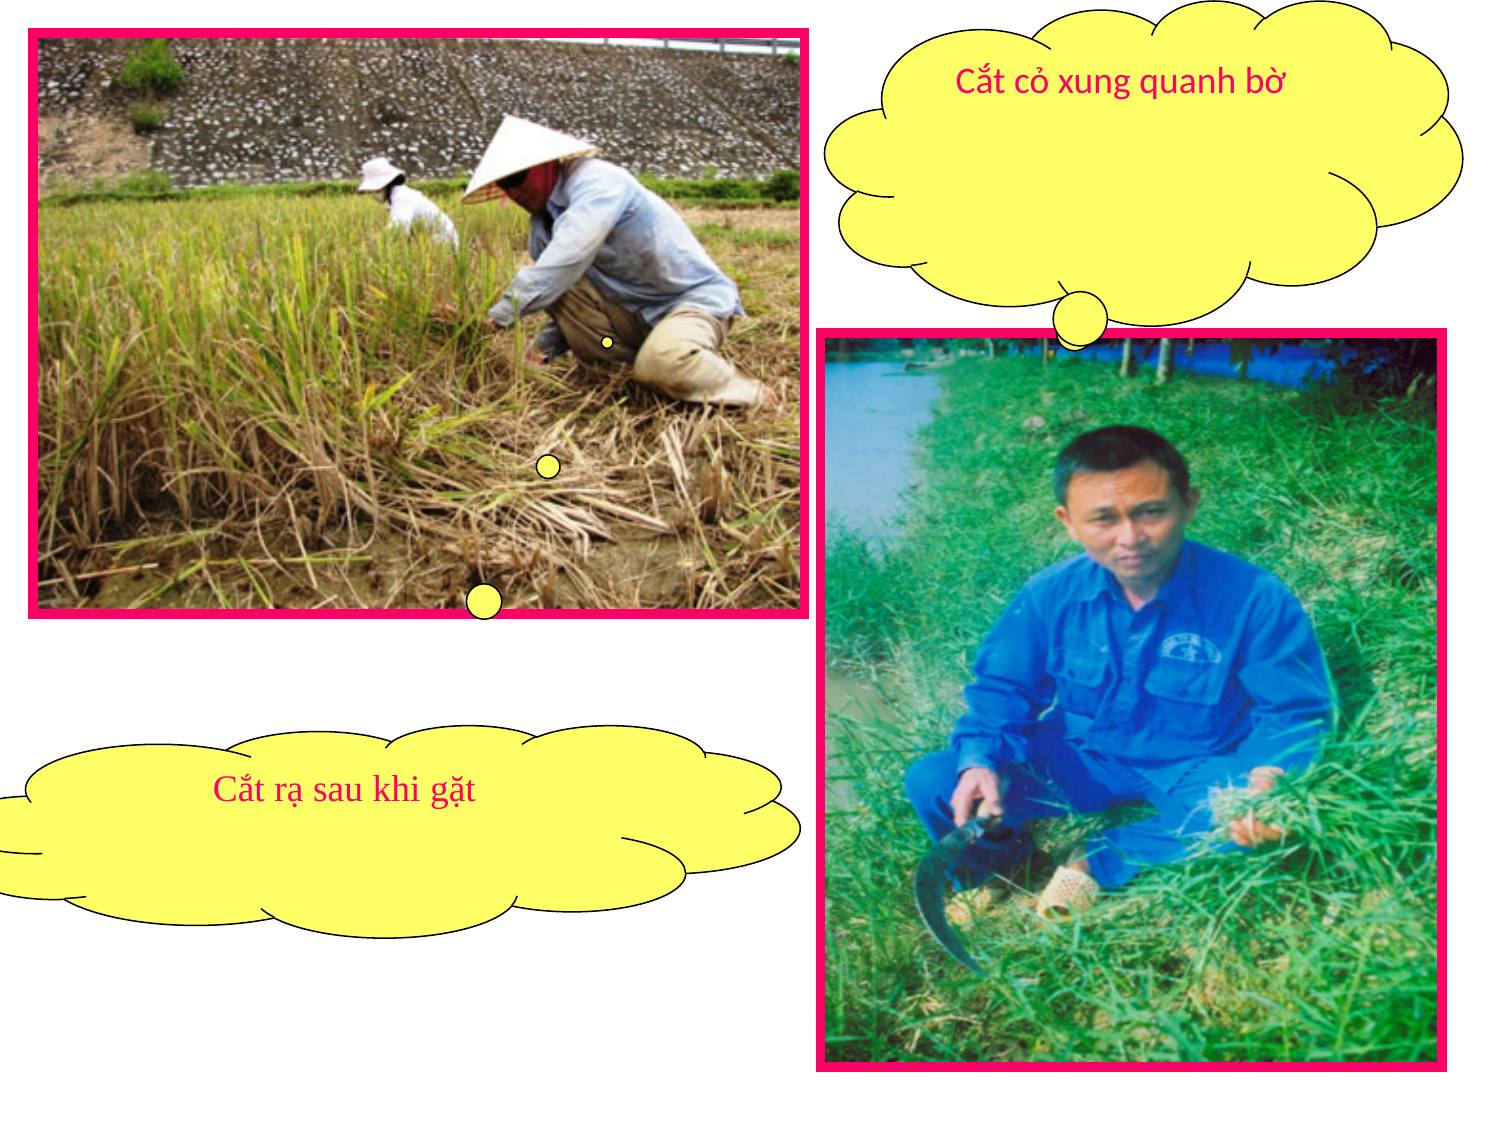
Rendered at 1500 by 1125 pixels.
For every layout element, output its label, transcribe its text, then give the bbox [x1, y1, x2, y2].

text_box Cắt cỏ xung quanh bờ [824, 1, 1463, 335]
text_box Cắt rạ sau khi gặt [0, 725, 801, 939]
picture [37, 37, 801, 610]
picture [824, 337, 1438, 1063]
